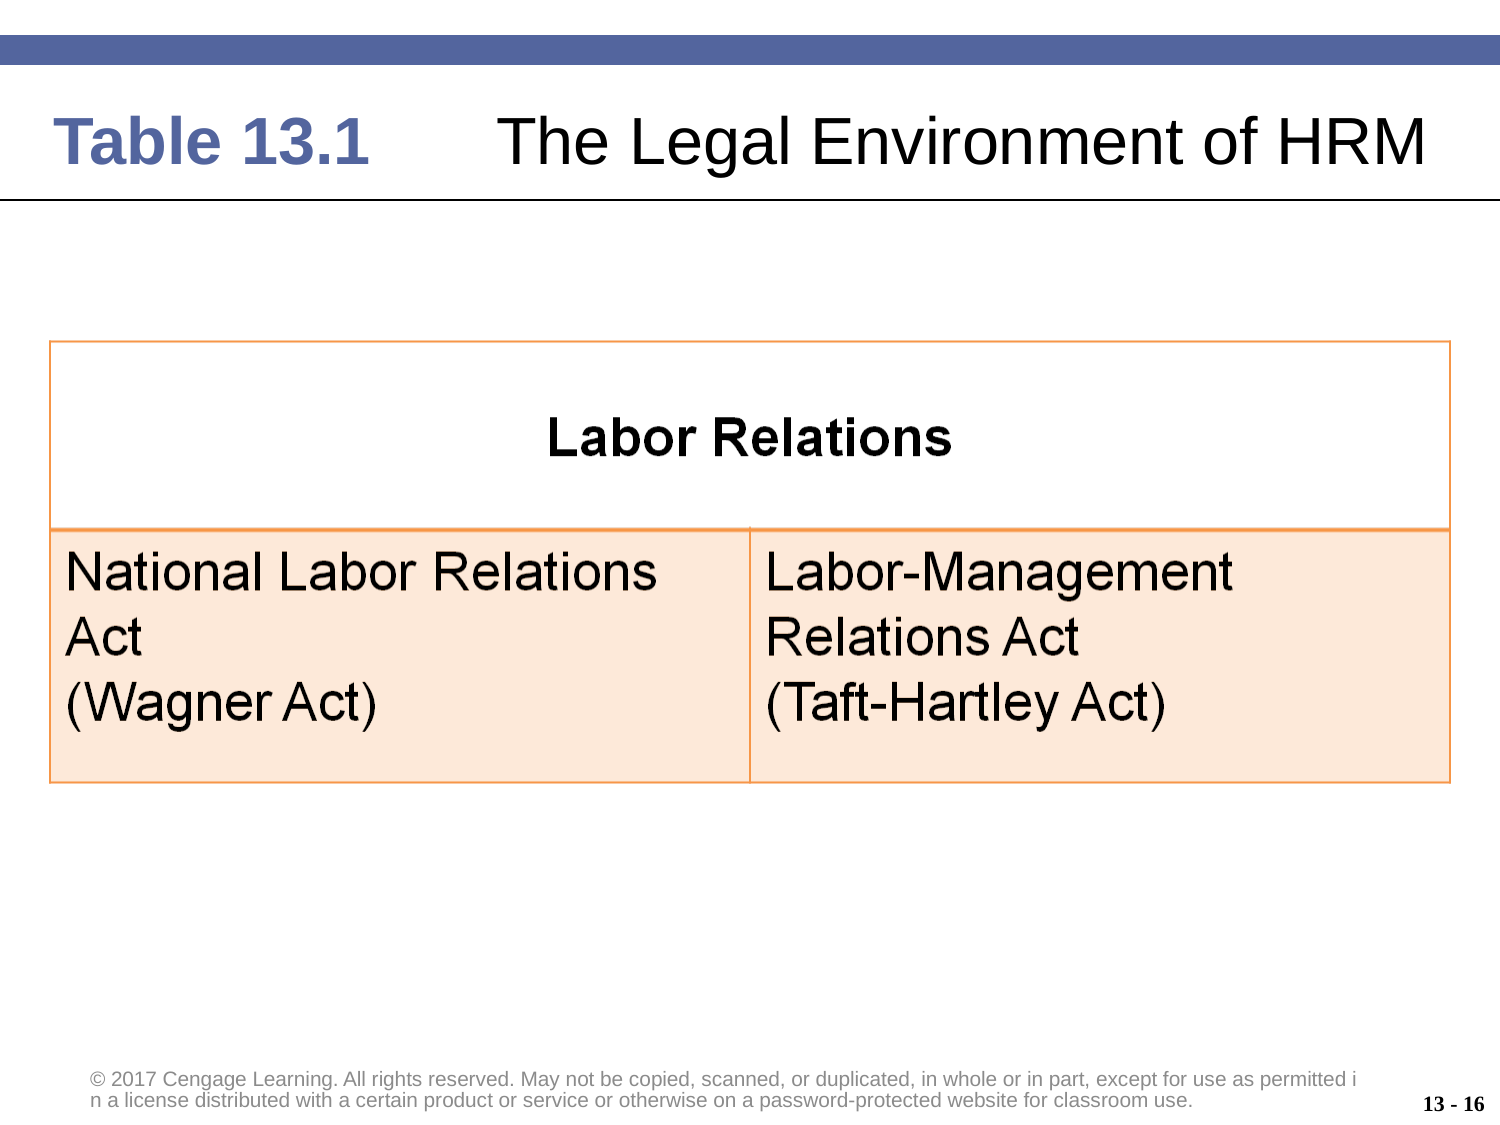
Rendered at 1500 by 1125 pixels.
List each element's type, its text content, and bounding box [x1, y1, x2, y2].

footer © 2017 Cengage Learning. All rights reserved. May not be copied, scanned, or duplicated, in whole or in part, except for use as permitted in a license distributed with a certain product or service or otherwise on a password-protected website for classroom use. [75, 1037, 1375, 1120]
list Table 13.1 [0, 75, 425, 200]
picture [37, 330, 1463, 795]
list The Legal Environment of HRM [425, 75, 1500, 200]
